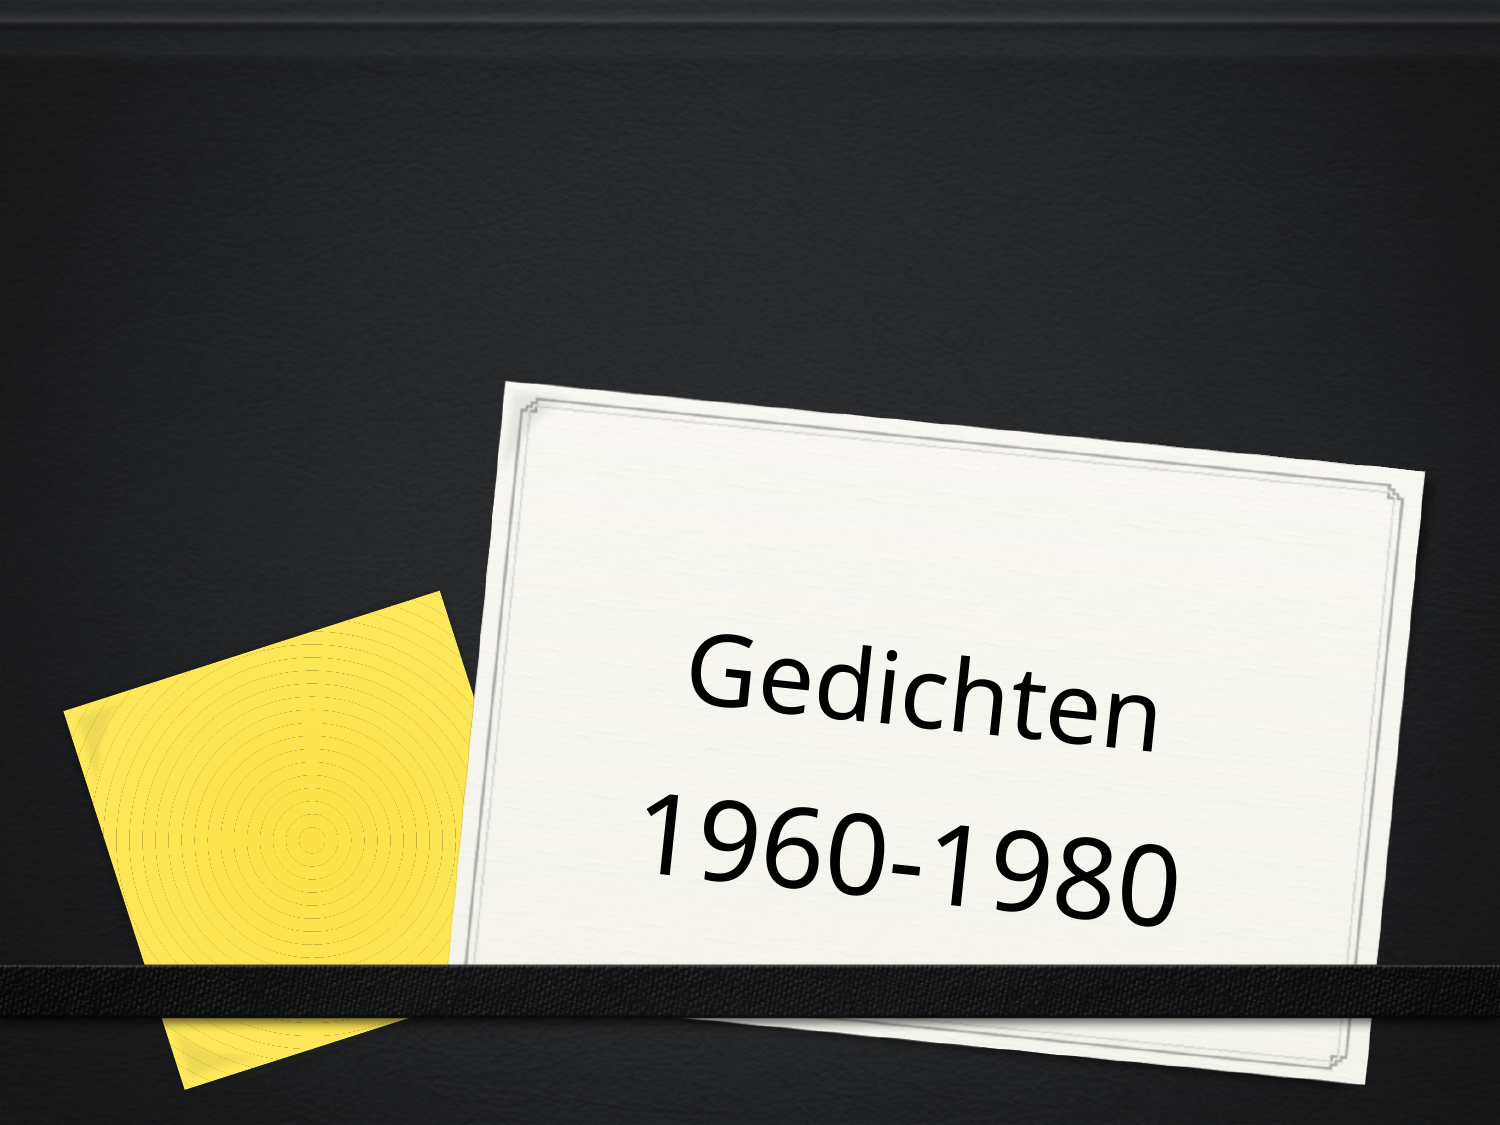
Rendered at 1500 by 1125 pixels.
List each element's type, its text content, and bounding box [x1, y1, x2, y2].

picture [0, 379, 1500, 1102]
subtitle 1960-1980 [518, 740, 1326, 994]
title Gedichten [536, 453, 1355, 798]
picture [69, 693, 157, 788]
